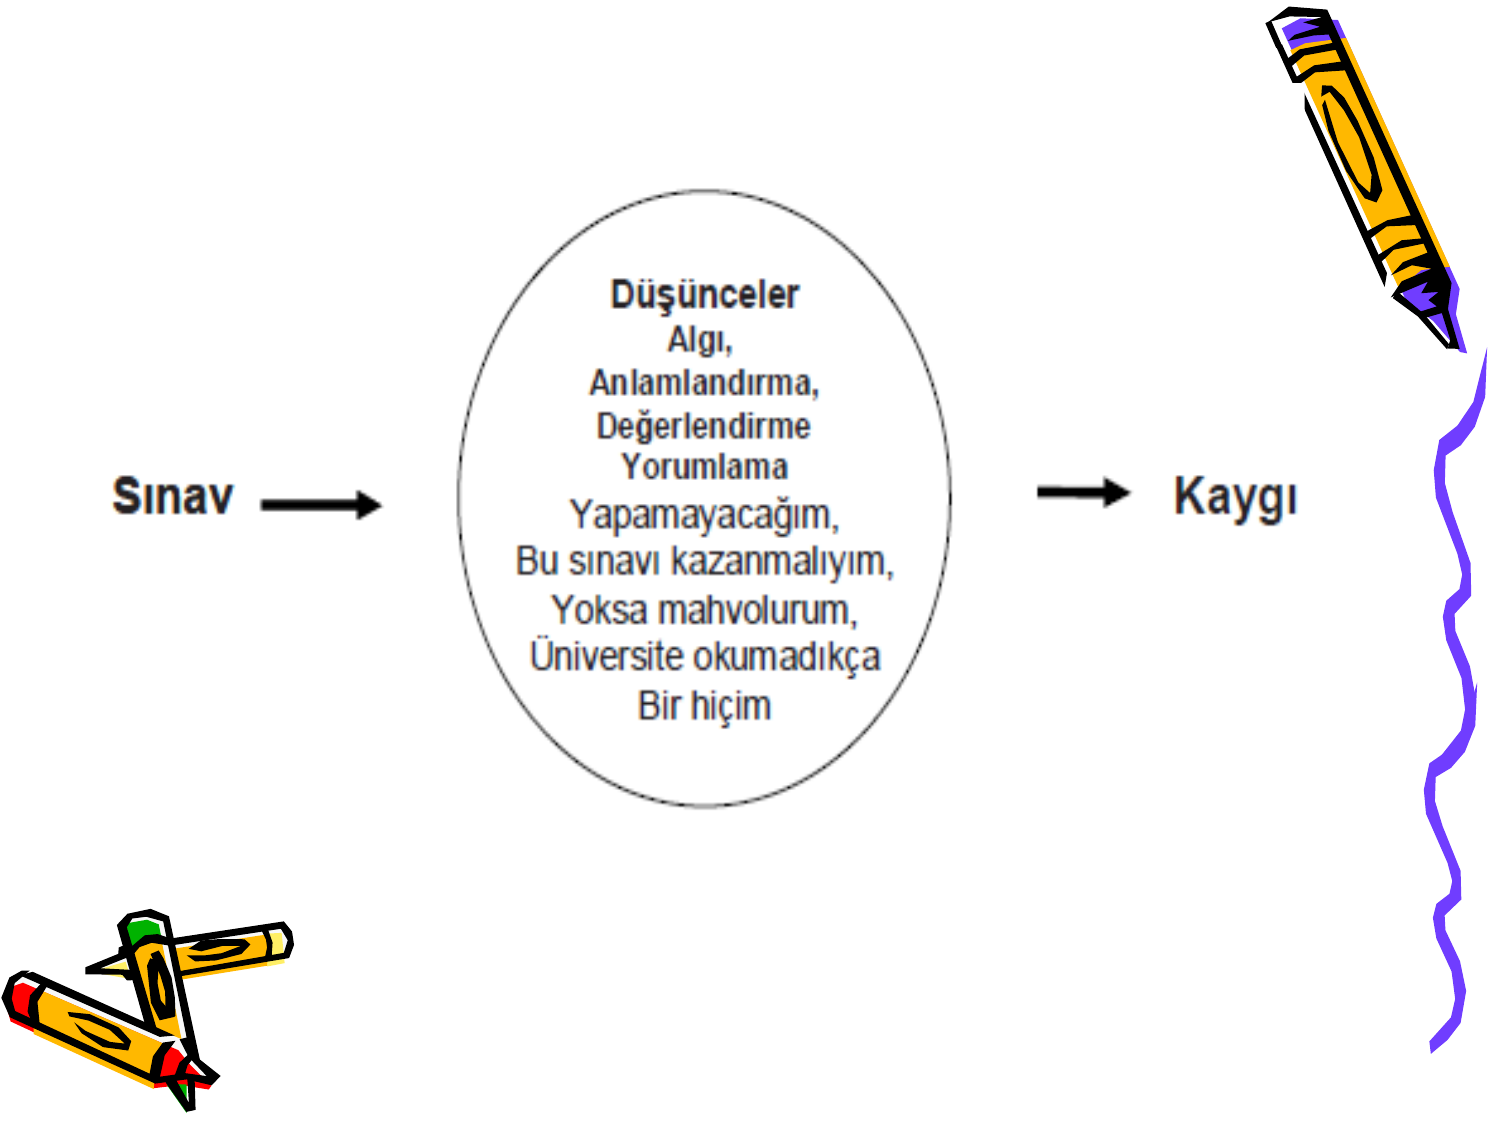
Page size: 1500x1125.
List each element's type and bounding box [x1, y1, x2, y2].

picture [100, 0, 1305, 823]
